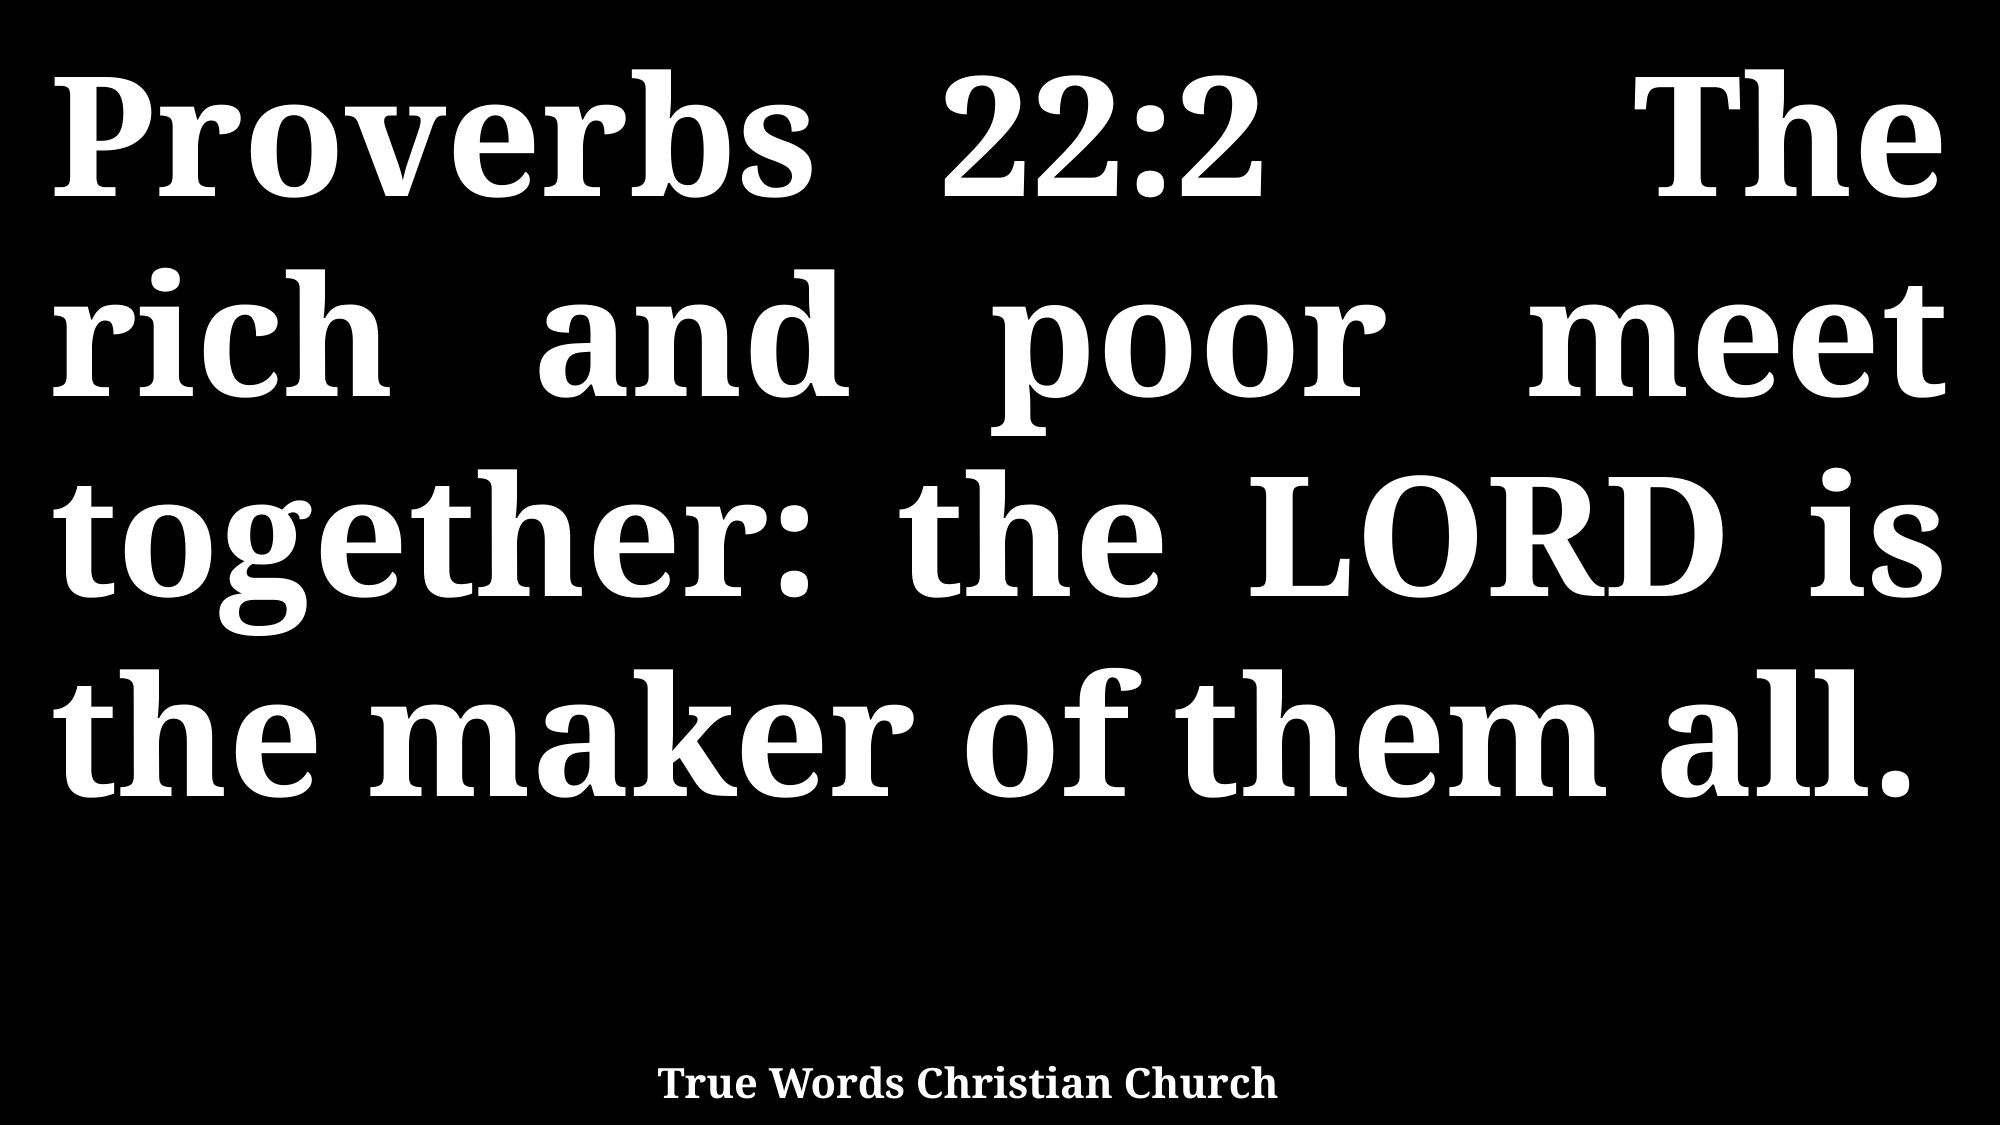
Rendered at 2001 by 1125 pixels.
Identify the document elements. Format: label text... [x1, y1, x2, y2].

text_box Proverbs 22:2 The rich and poor meet together: the LORD is the maker of them all. [35, 22, 1965, 838]
text_box True Words Christian Church [642, 1049, 1294, 1114]
